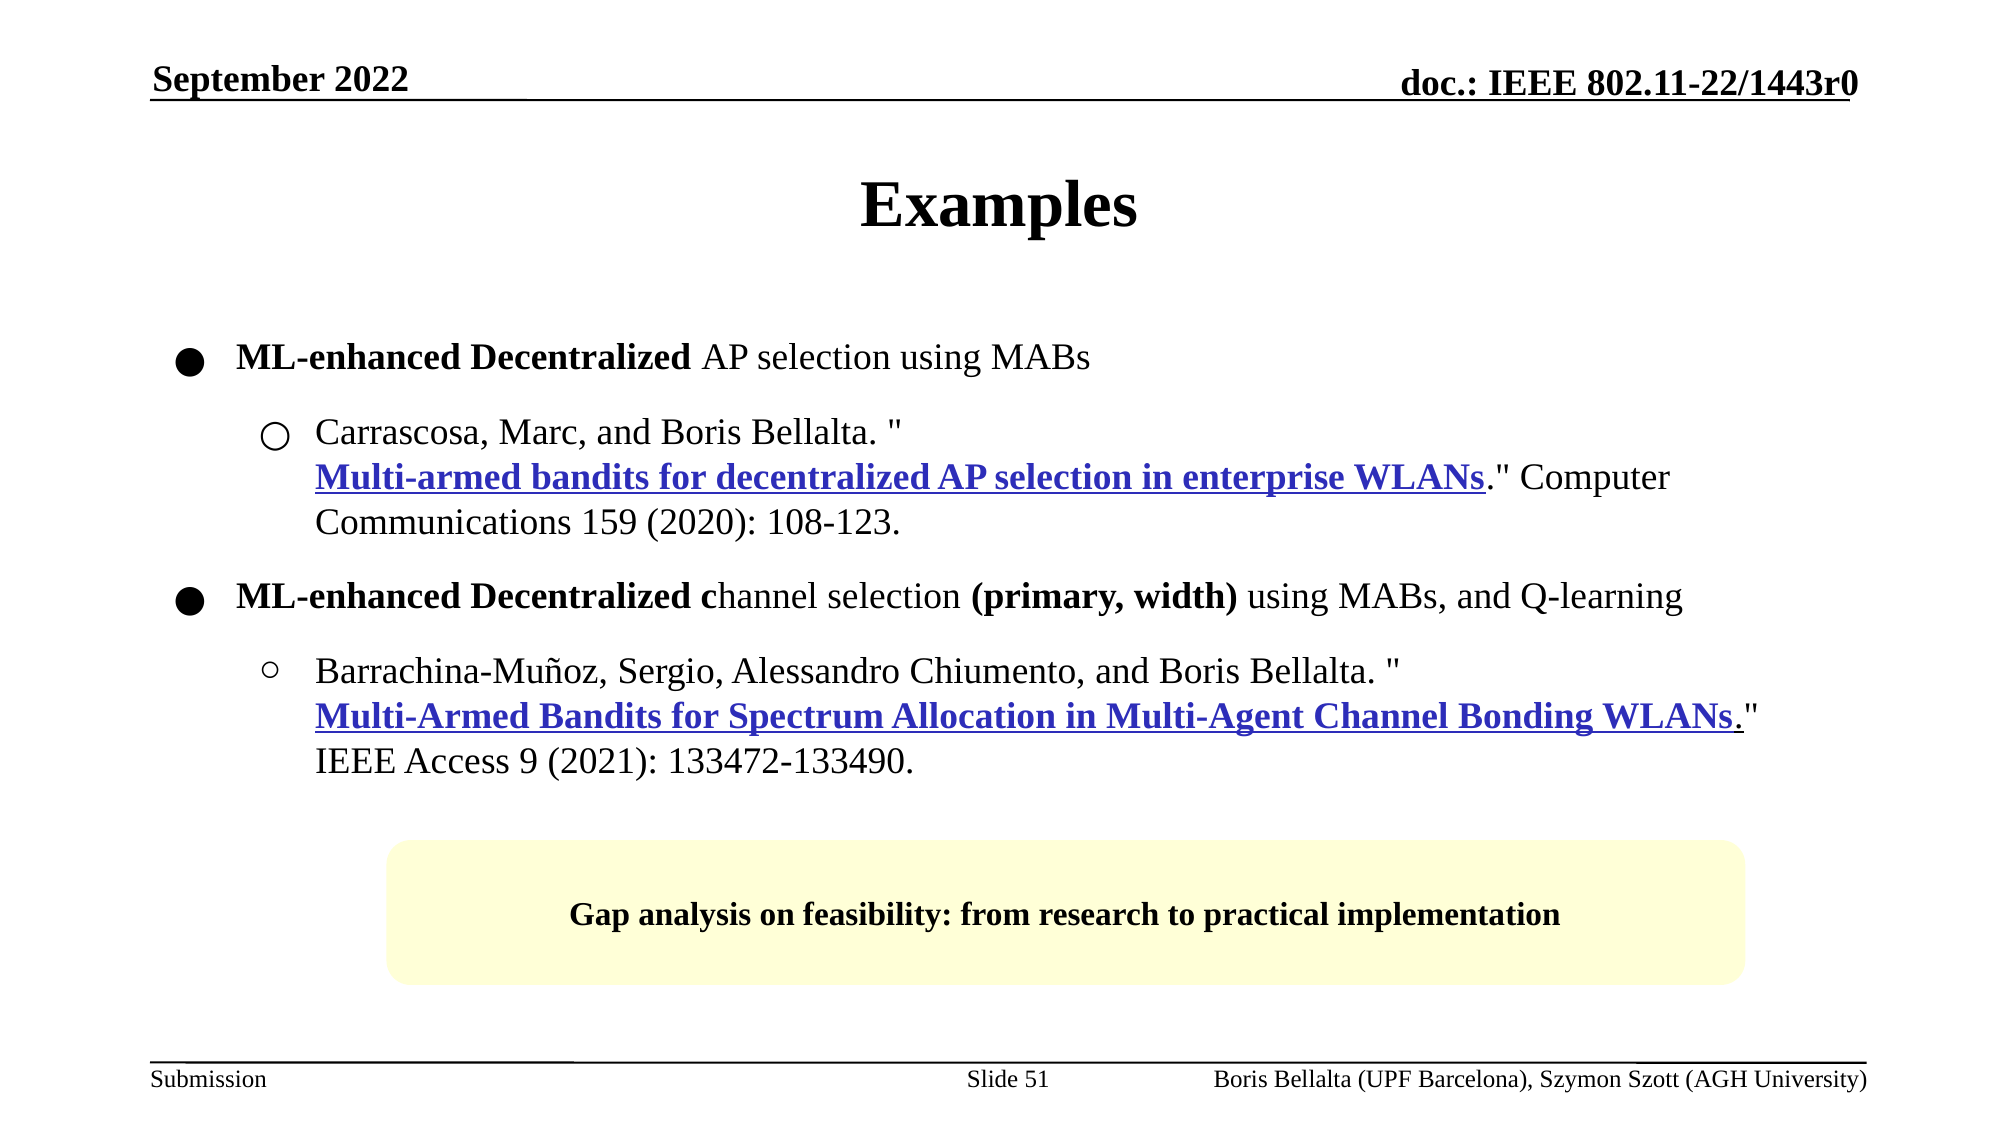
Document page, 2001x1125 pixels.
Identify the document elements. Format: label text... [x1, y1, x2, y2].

title Examples [149, 112, 1850, 288]
footer Boris Bellalta (UPF Barcelona), Szymon Szott (AGH University) [1171, 1061, 1869, 1093]
text_box Gap analysis on feasibility: from research to practical implementation [386, 840, 1746, 985]
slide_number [152, 54, 563, 100]
slide_number Slide 51 [950, 1061, 1067, 1123]
list ML-enhanced Decentralized AP selection using MABs Carrascosa, Marc, and Boris Bellalta. "Multi-armed bandits for decentralized AP selection in enterprise WLANs." Computer Communications 159 (2020): 108-123. ML-enhanced Decentralized channel selection (primary, width) using MABs, and Q-learning Barrachina-Muñoz, Sergio, Alessandro Chiumento, and Boris Bellalta. "Multi-Armed Bandits for Spectrum Allocation in Multi-Agent Channel Bonding WLANs." IEEE Access 9 (2021): 133472-133490. [149, 324, 1850, 845]
